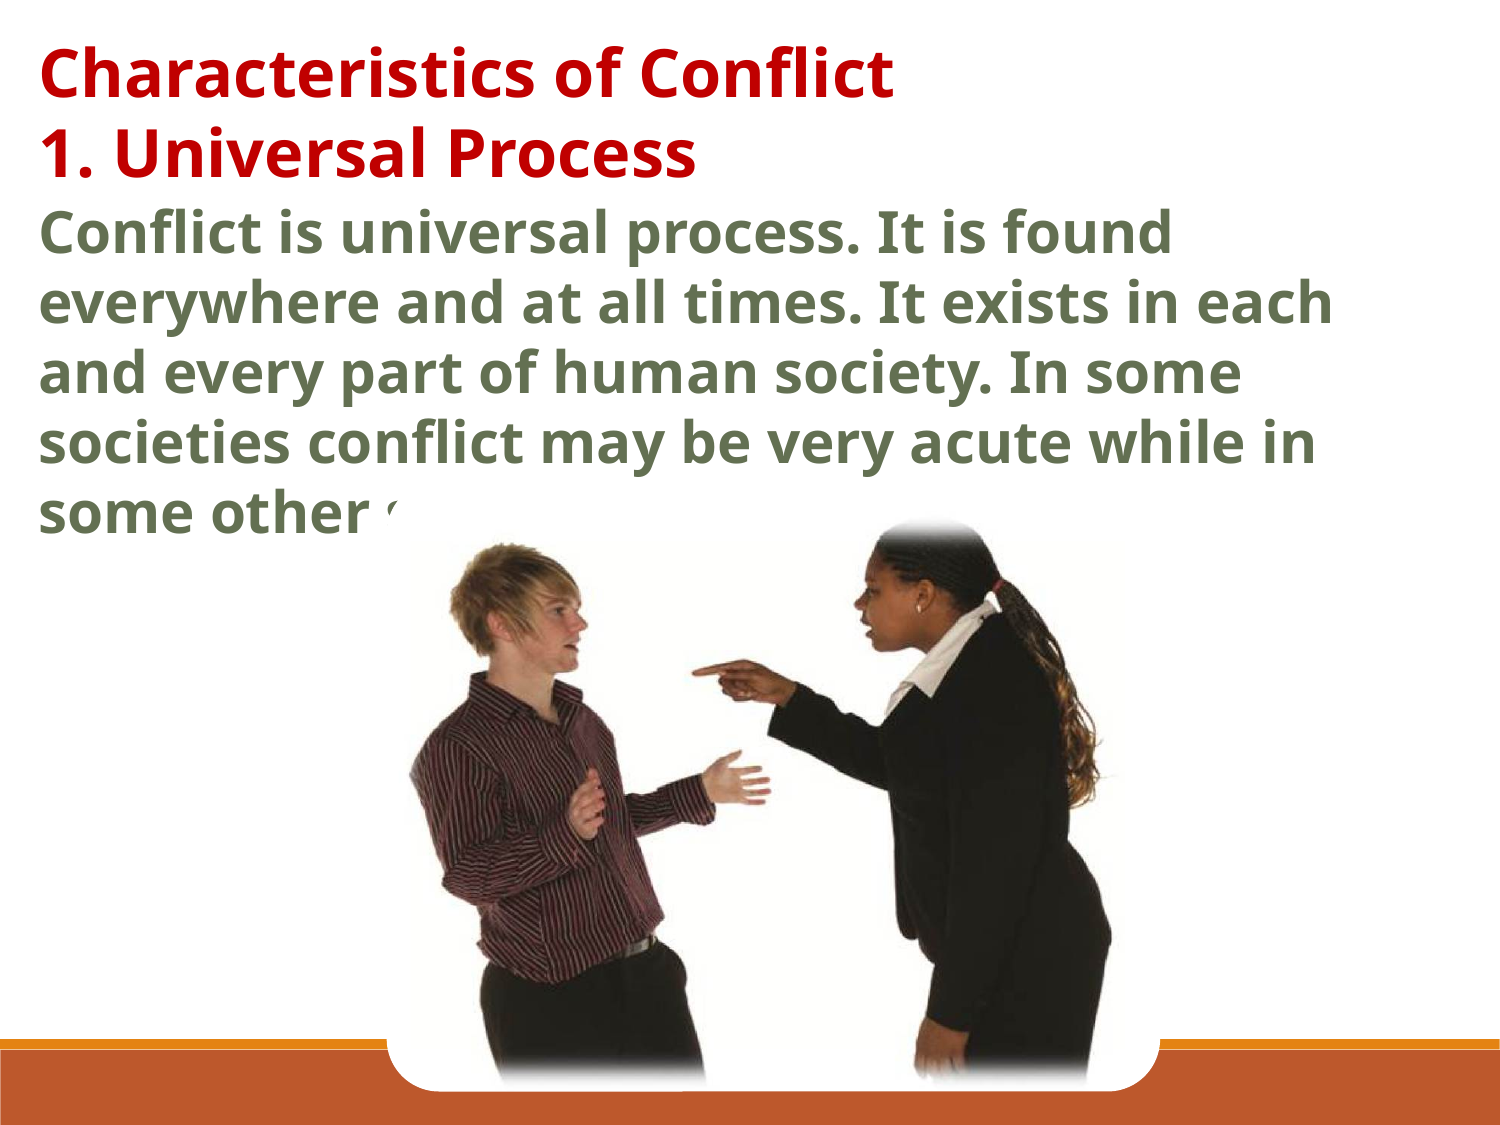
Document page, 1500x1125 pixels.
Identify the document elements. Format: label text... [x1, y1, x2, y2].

text_box Conflict is universal process. It is found everywhere and at all times. It exists in each and every part of human society. In some societies conflict may be very acute while in some other societies it is very mild. [23, 187, 1465, 553]
picture [386, 479, 1161, 1092]
text_box Characteristics of Conflict 1. Universal Process [23, 23, 1161, 187]
